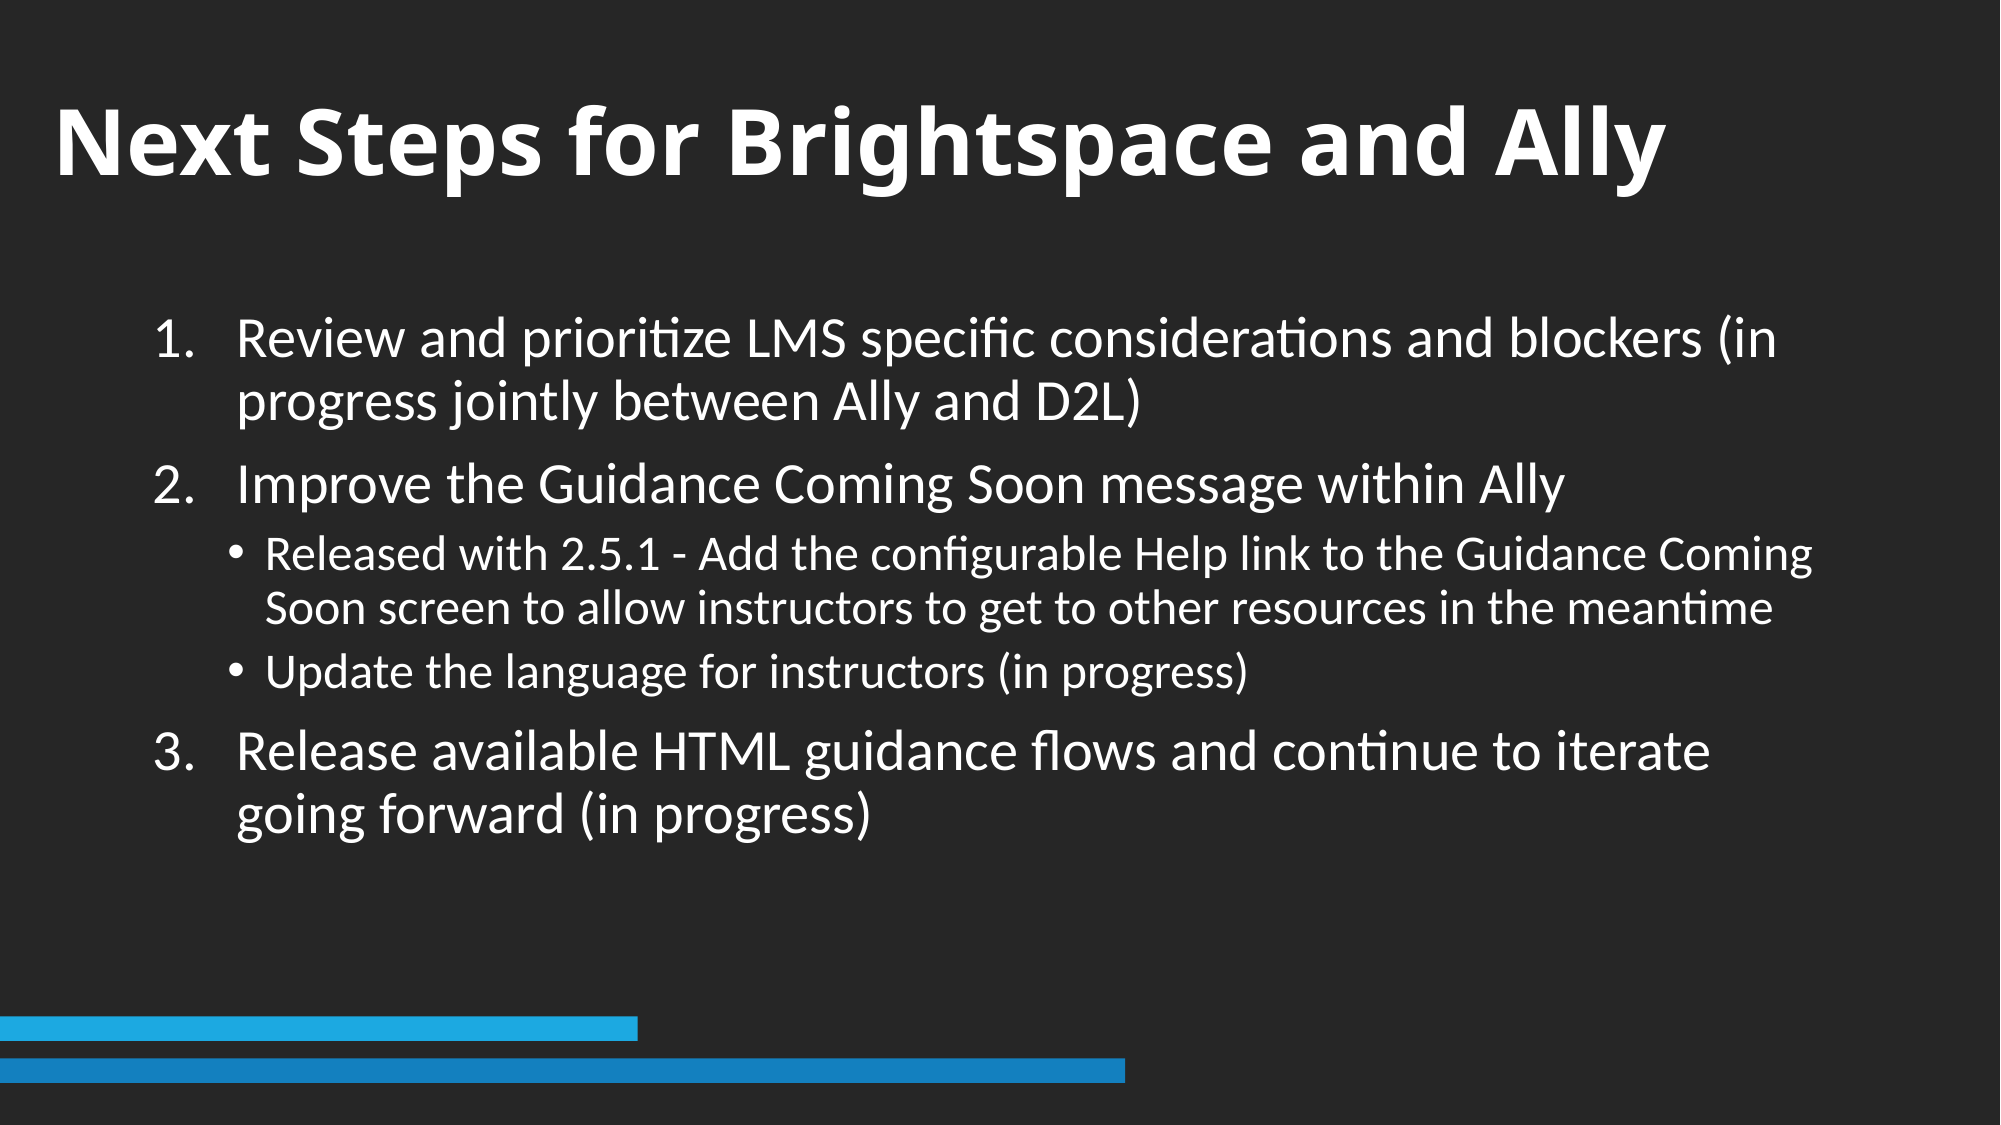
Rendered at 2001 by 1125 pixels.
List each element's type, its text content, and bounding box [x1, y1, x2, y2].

list Review and prioritize LMS specific considerations and blockers (in progress jointly between Ally and D2L) Improve the Guidance Coming Soon message within Ally Released with 2.5.1 - Add the configurable Help link to the Guidance Coming Soon screen to allow instructors to get to other resources in the meantime Update the language for instructors (in progress) Release available HTML guidance flows and continue to iterate going forward (in progress) [137, 299, 1863, 1014]
title Next Steps for Brightspace and Ally [37, 36, 1763, 255]
